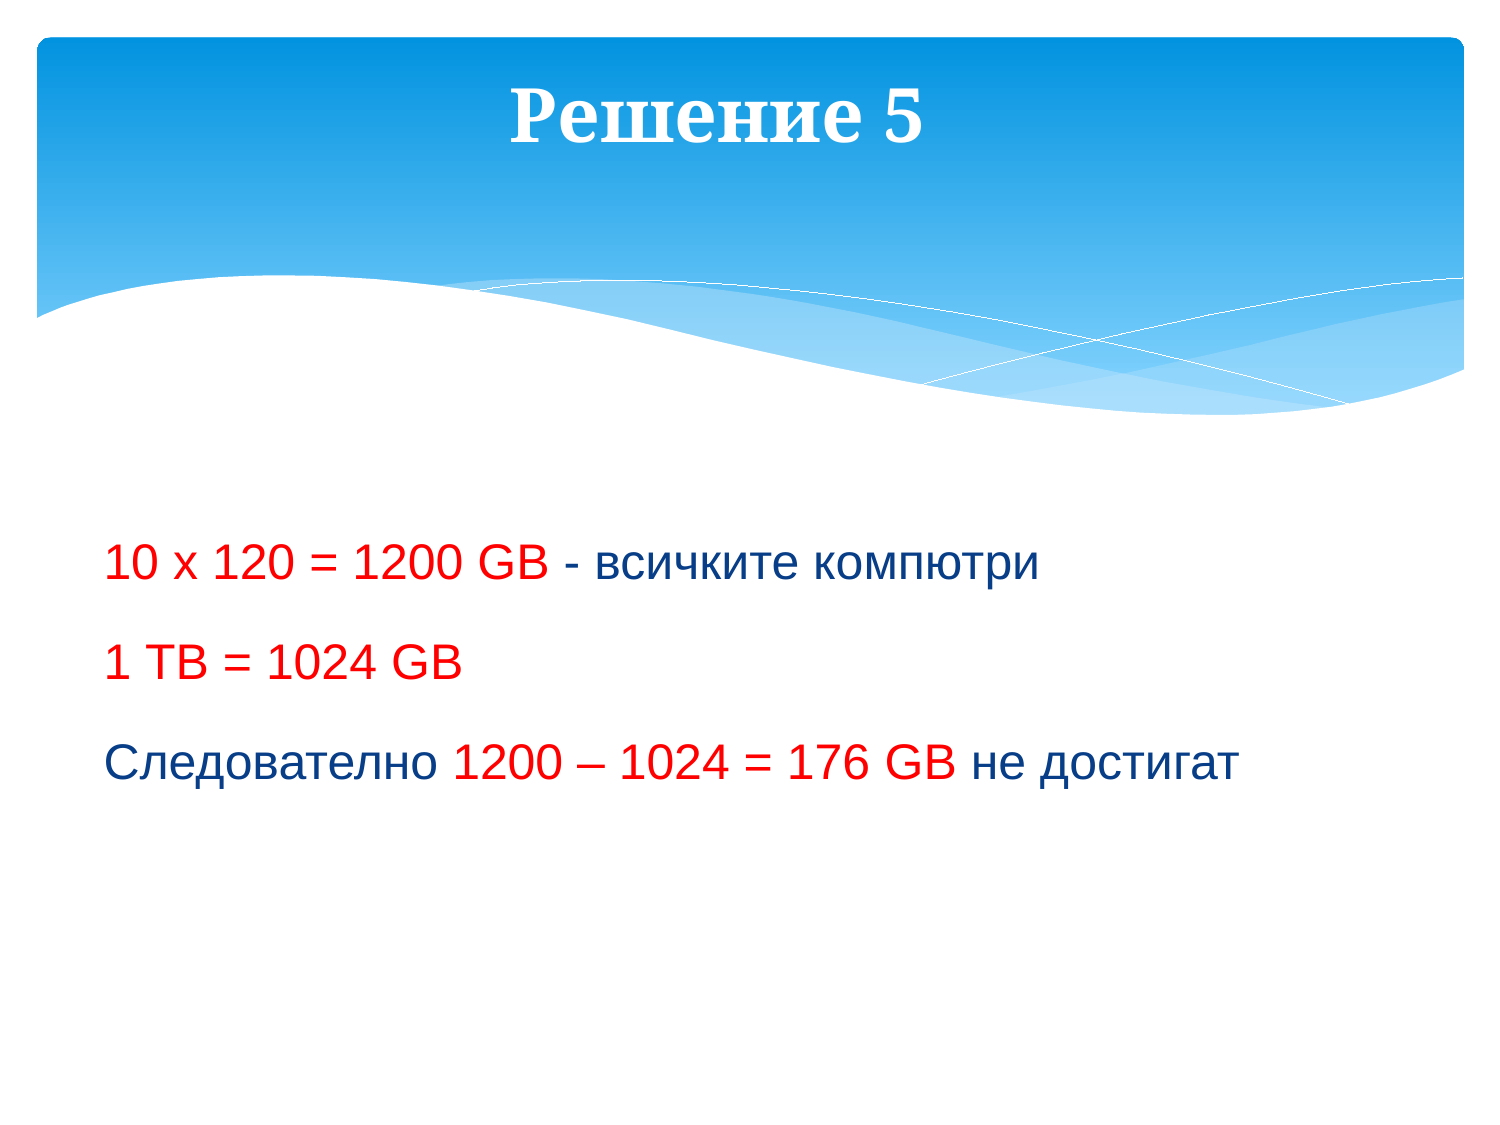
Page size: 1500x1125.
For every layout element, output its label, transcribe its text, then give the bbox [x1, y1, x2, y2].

list 10 х 120 = 1200 GB - всичките компютри 1 ТВ = 1024 GB Следователно 1200 – 1024 = 176 GB не достигат [88, 491, 1448, 856]
title Решение 5 [0, 37, 1436, 188]
